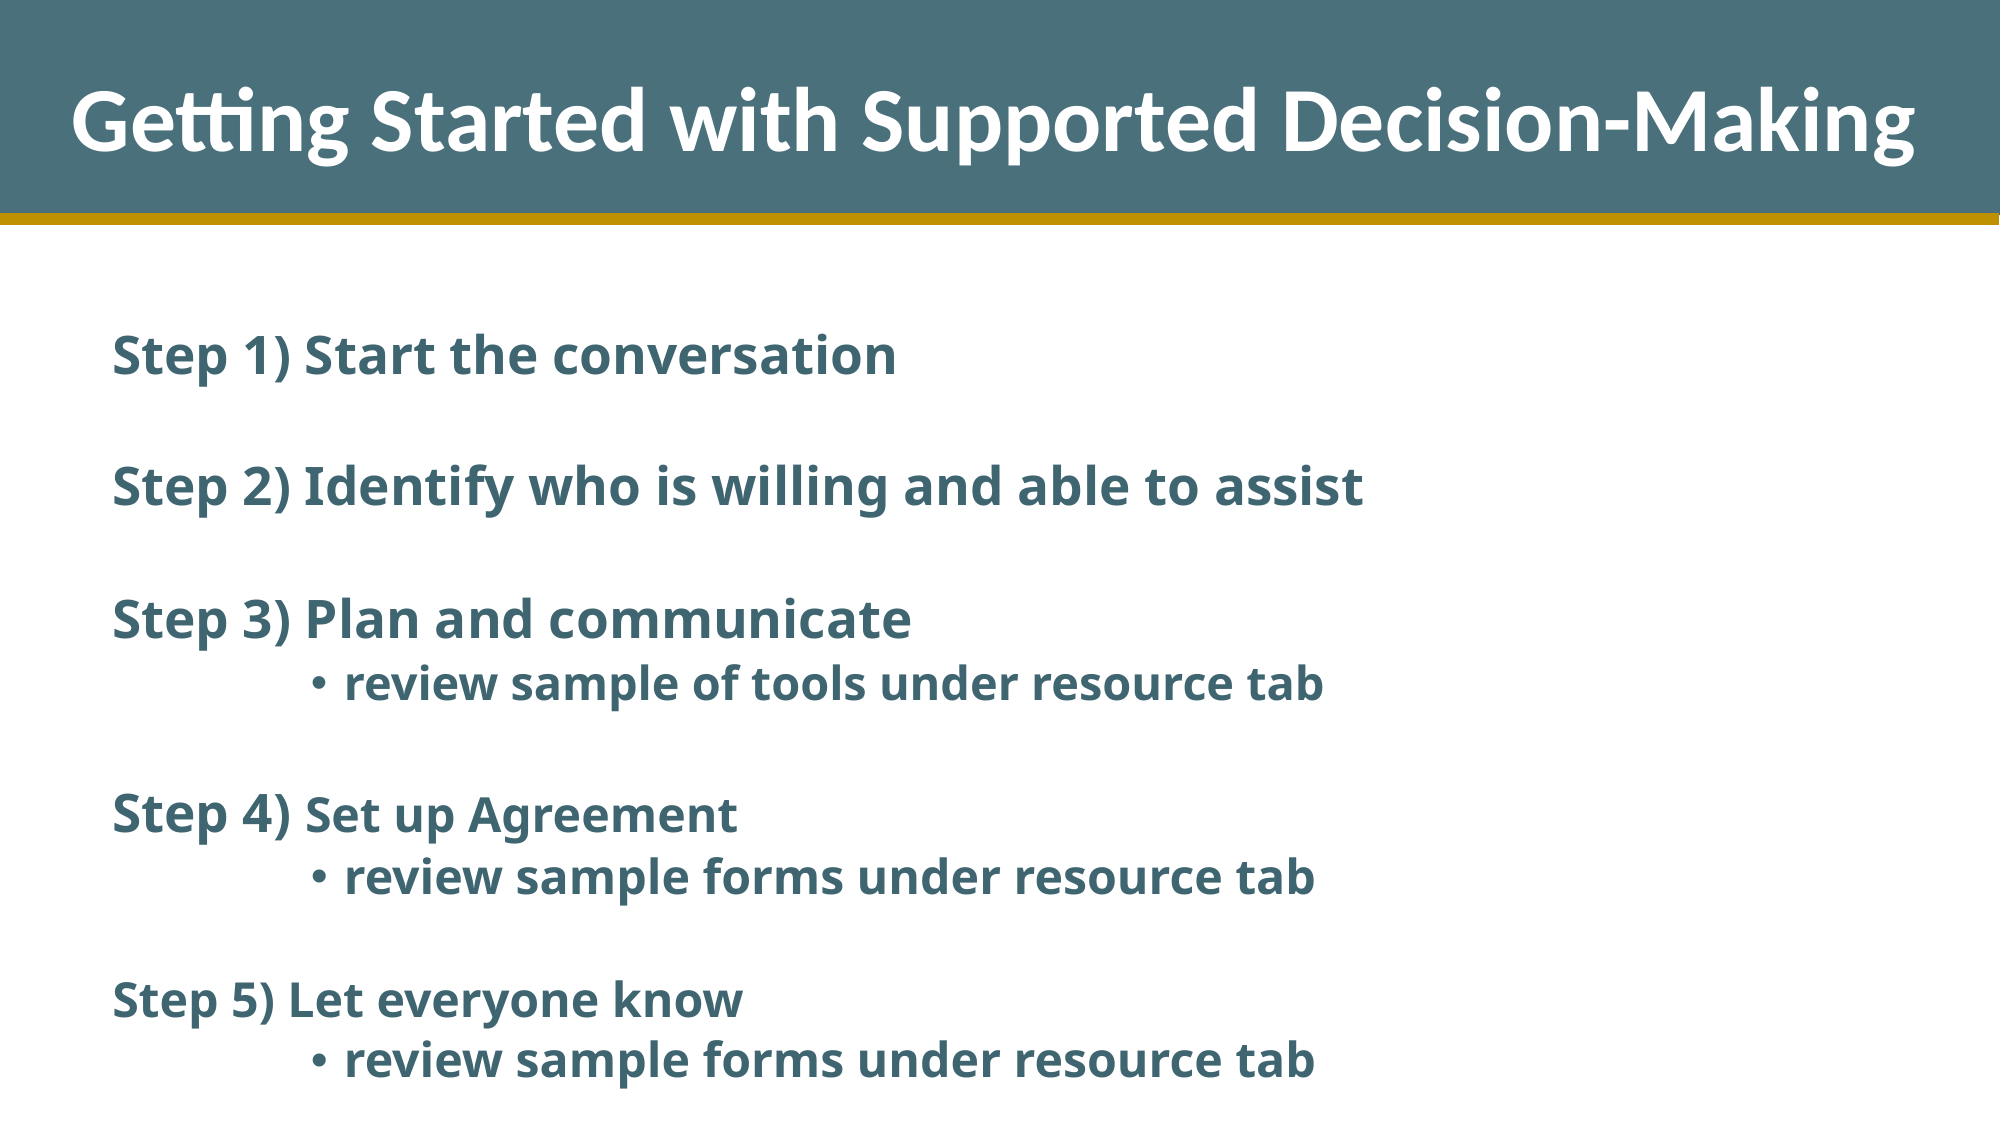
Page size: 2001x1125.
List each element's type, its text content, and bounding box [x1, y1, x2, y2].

text_box Getting Started with Supported Decision-Making [0, 0, 2000, 216]
list Step 1) Start the conversation Step 2) Identify who is willing and able to assist Step 3) Plan and communicate review sample of tools under resource tab Step 4) Set up Agreement review sample forms under resource tab Step 5) Let everyone know review sample forms under resource tab [31, 320, 1948, 1102]
